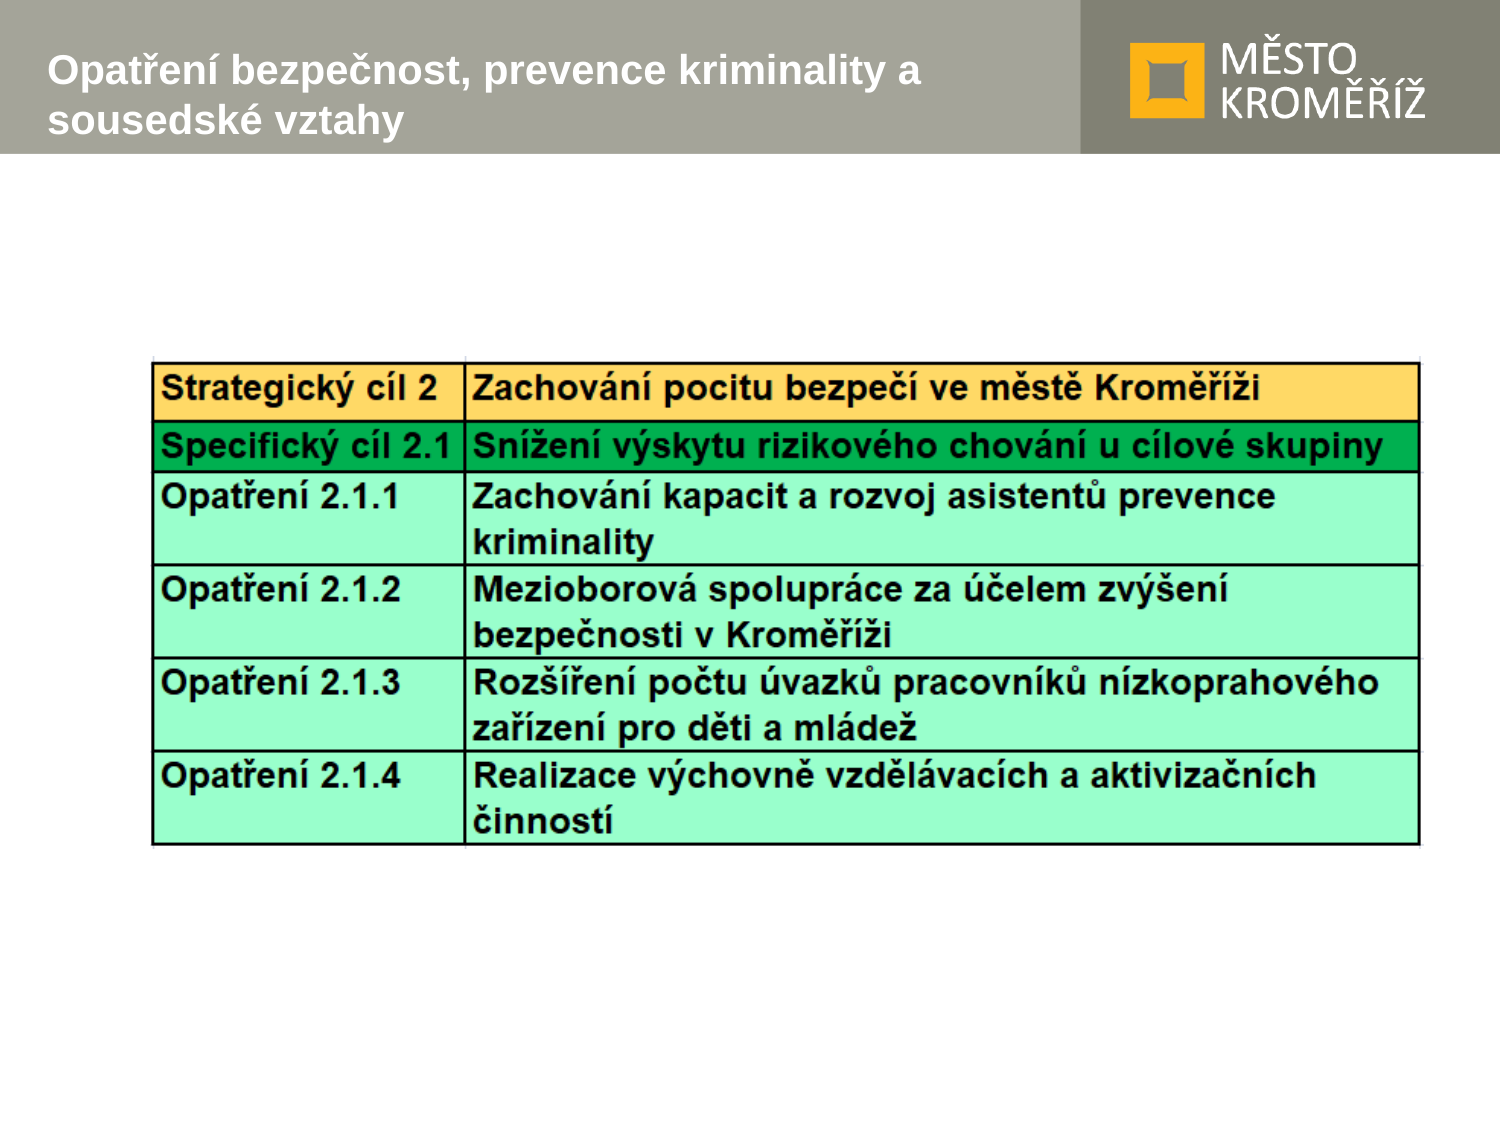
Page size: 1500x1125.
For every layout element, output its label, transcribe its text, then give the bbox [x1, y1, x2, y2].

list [149, 356, 1424, 849]
title Opatření bezpečnost, prevence kriminality a sousedské vztahy [46, 42, 1052, 138]
picture [0, 0, 1500, 154]
